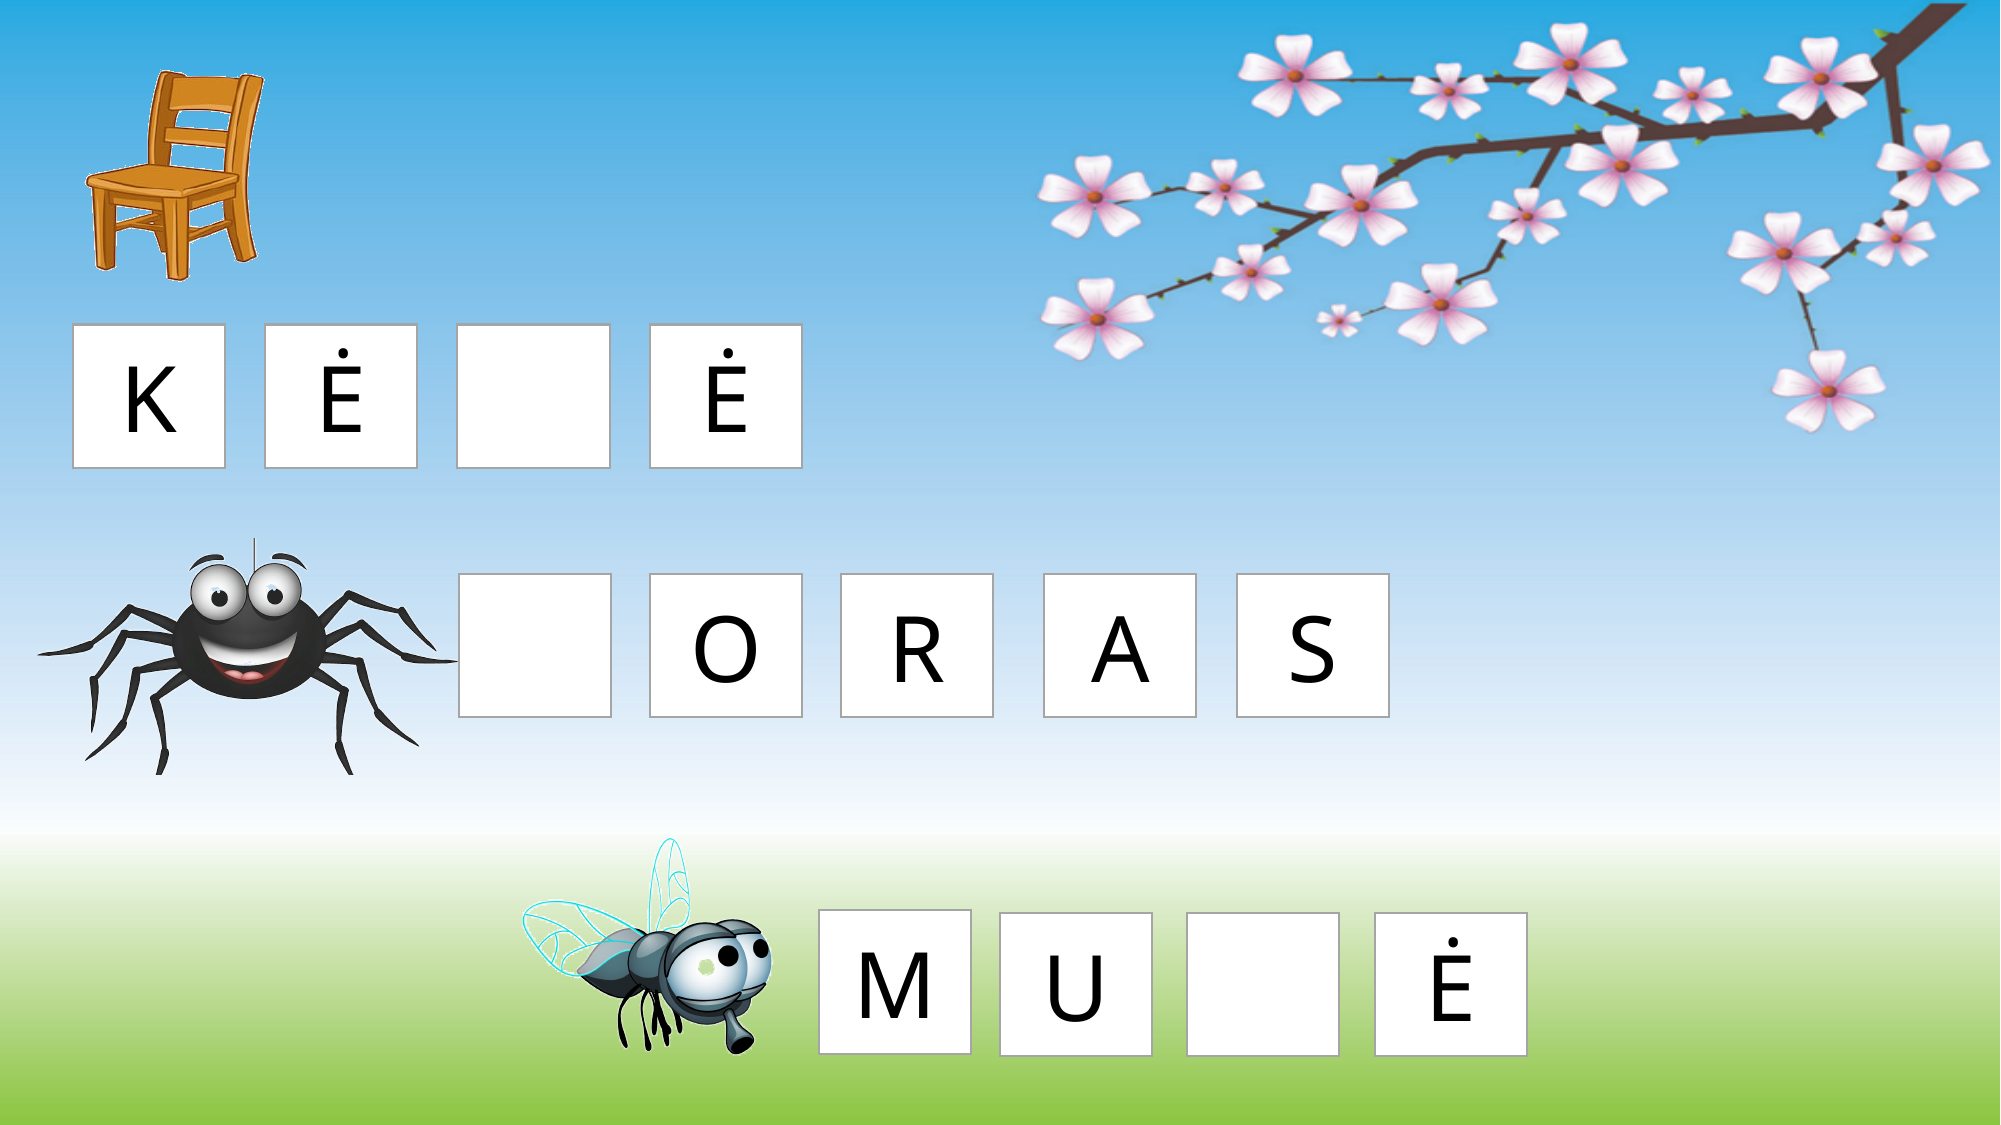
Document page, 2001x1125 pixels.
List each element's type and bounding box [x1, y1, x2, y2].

list [0, 0, 2000, 1125]
picture [37, 538, 458, 776]
picture [516, 828, 784, 1066]
picture [59, 53, 300, 290]
